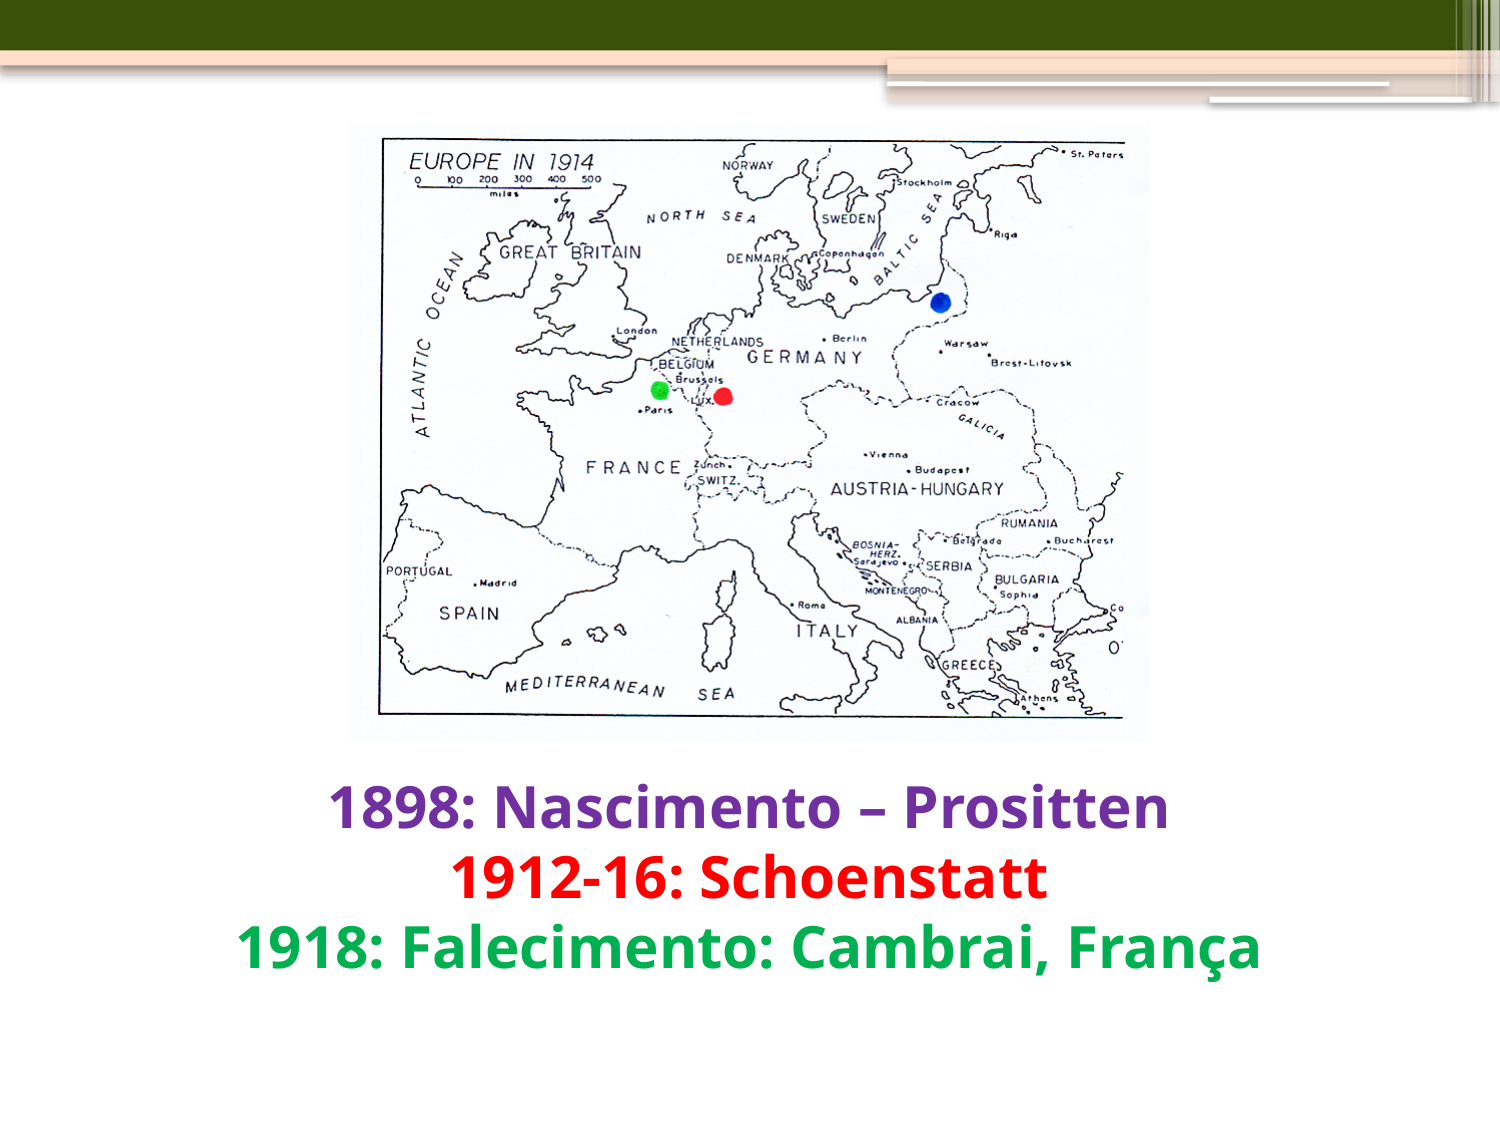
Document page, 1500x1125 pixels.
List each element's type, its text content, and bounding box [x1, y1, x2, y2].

text_box 1898: Nascimento – Prositten 1912-16: Schoenstatt 1918: Falecimento: Cambrai, França [220, 762, 1278, 988]
picture [349, 124, 1149, 741]
